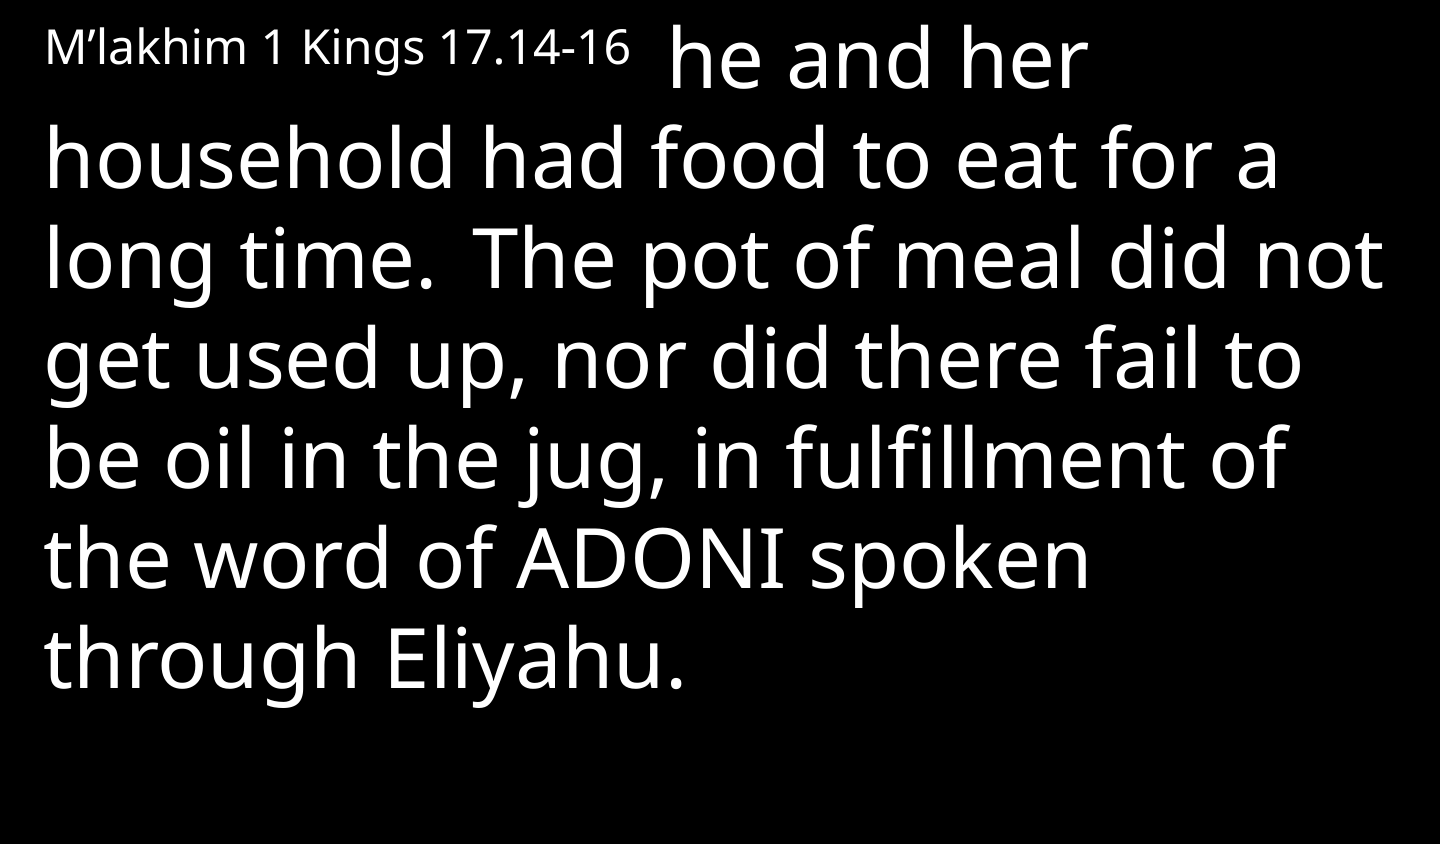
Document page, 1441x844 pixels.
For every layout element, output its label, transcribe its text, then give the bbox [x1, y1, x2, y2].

subtitle M’lakhim 1 Kings 17.14-16 he and her household had food to eat for a long time. The pot of meal did not get used up, nor did there fail to be oil in the jug, in fulfillment of the word of Adoni spoken through Eliyahu. [32, 0, 1408, 844]
